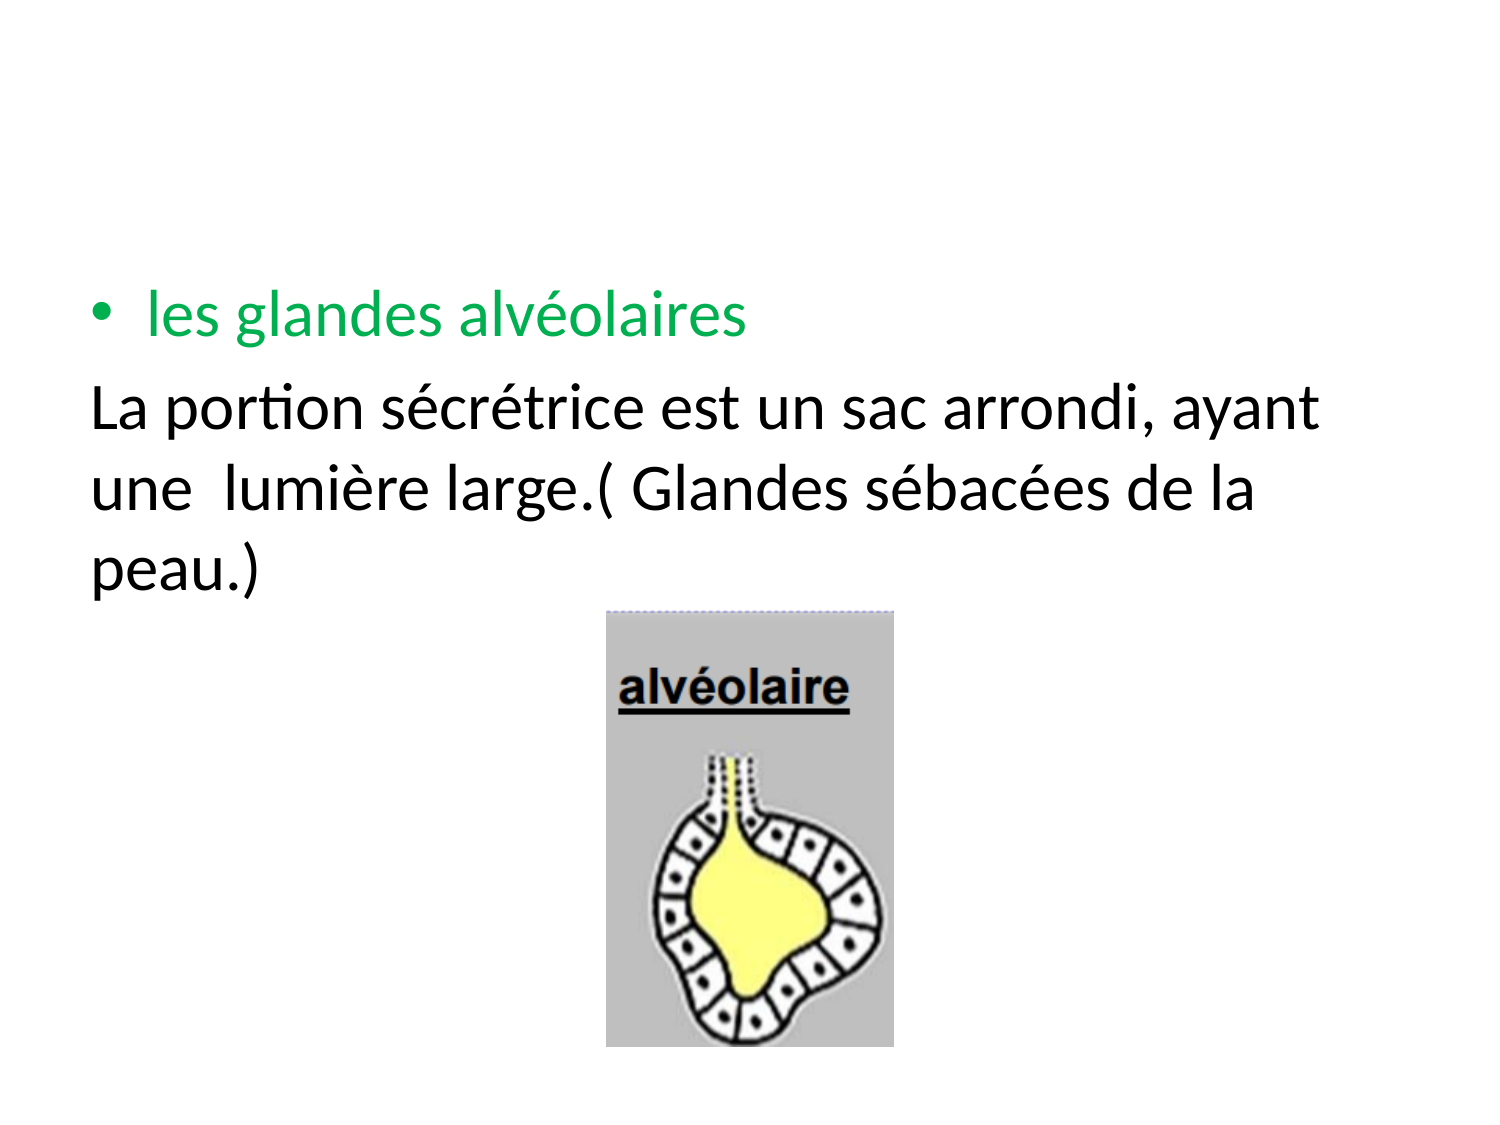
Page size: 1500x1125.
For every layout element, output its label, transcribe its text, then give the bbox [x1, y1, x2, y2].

list les glandes alvéolaires La portion sécrétrice est un sac arrondi, ayant une lumière large.( Glandes sébacées de la peau.) [75, 262, 1425, 1005]
picture [605, 610, 894, 1047]
